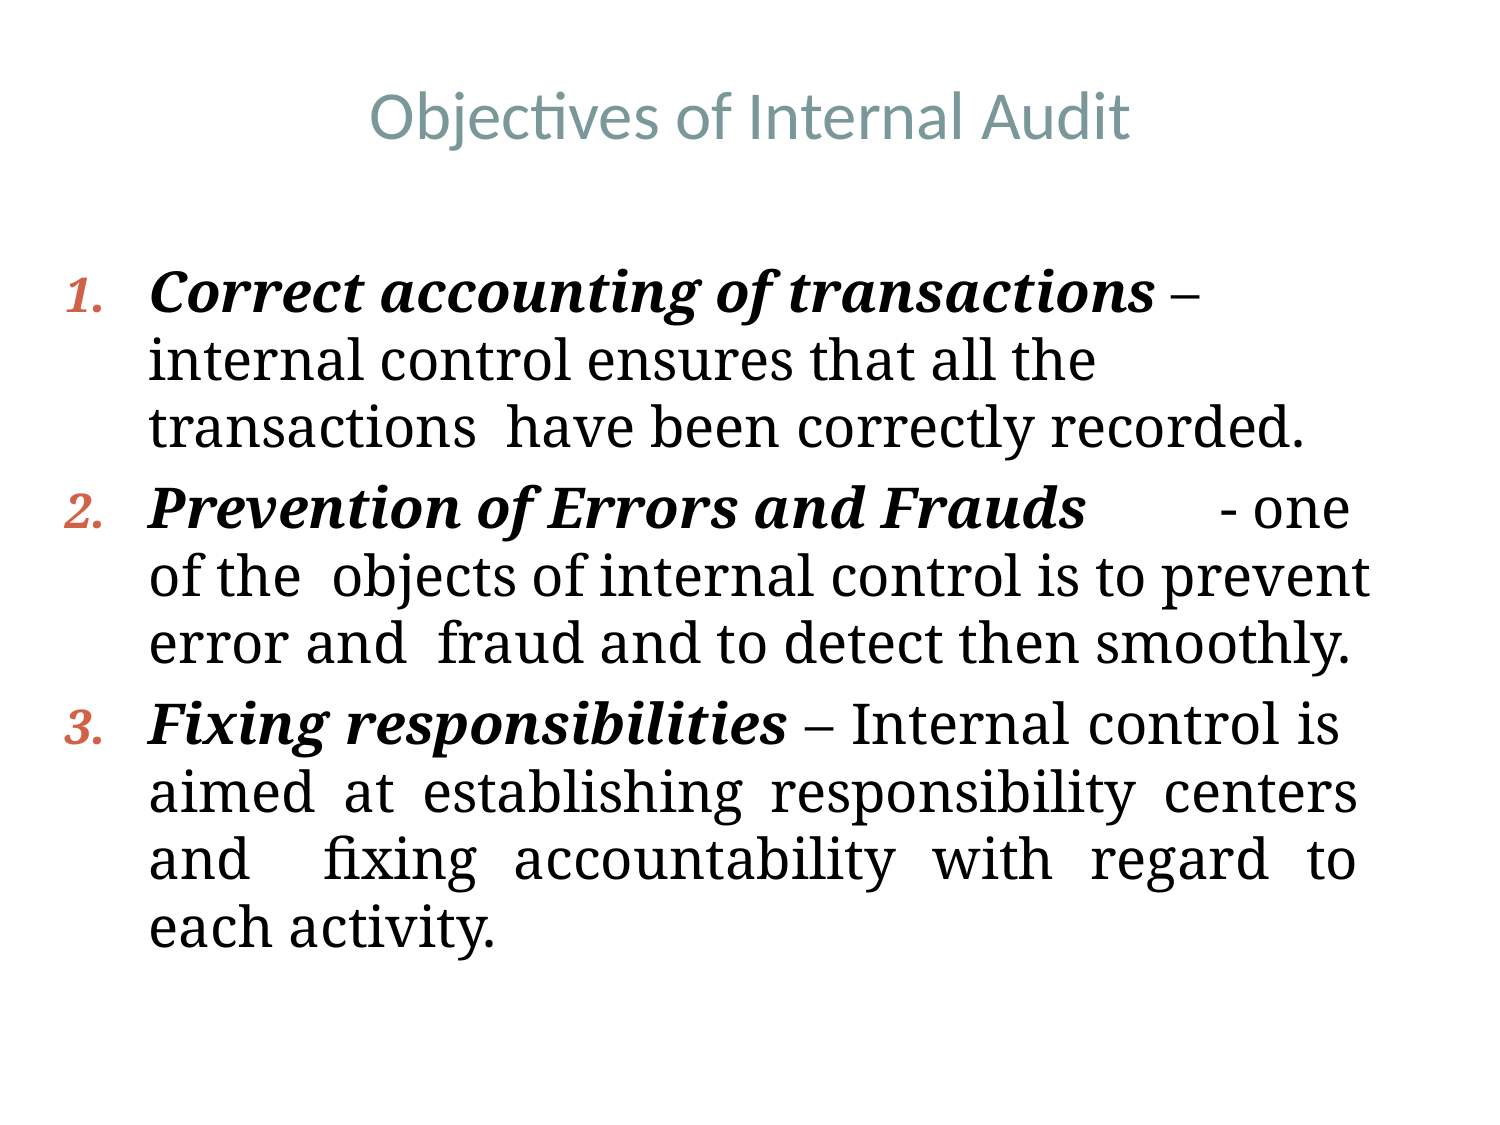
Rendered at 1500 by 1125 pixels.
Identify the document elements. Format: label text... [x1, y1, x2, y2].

title Objectives of Internal Audit [326, 16, 1173, 207]
text_box Correct accounting of transactions – internal control ensures that all the transactions have been correctly recorded. Prevention of Errors and Frauds - one of the objects of internal control is to prevent error and fraud and to detect then smoothly. Fixing responsibilities – Internal control is aimed at establishing responsibility centers and fixing accountability with regard to each activity. [62, 254, 1417, 959]
